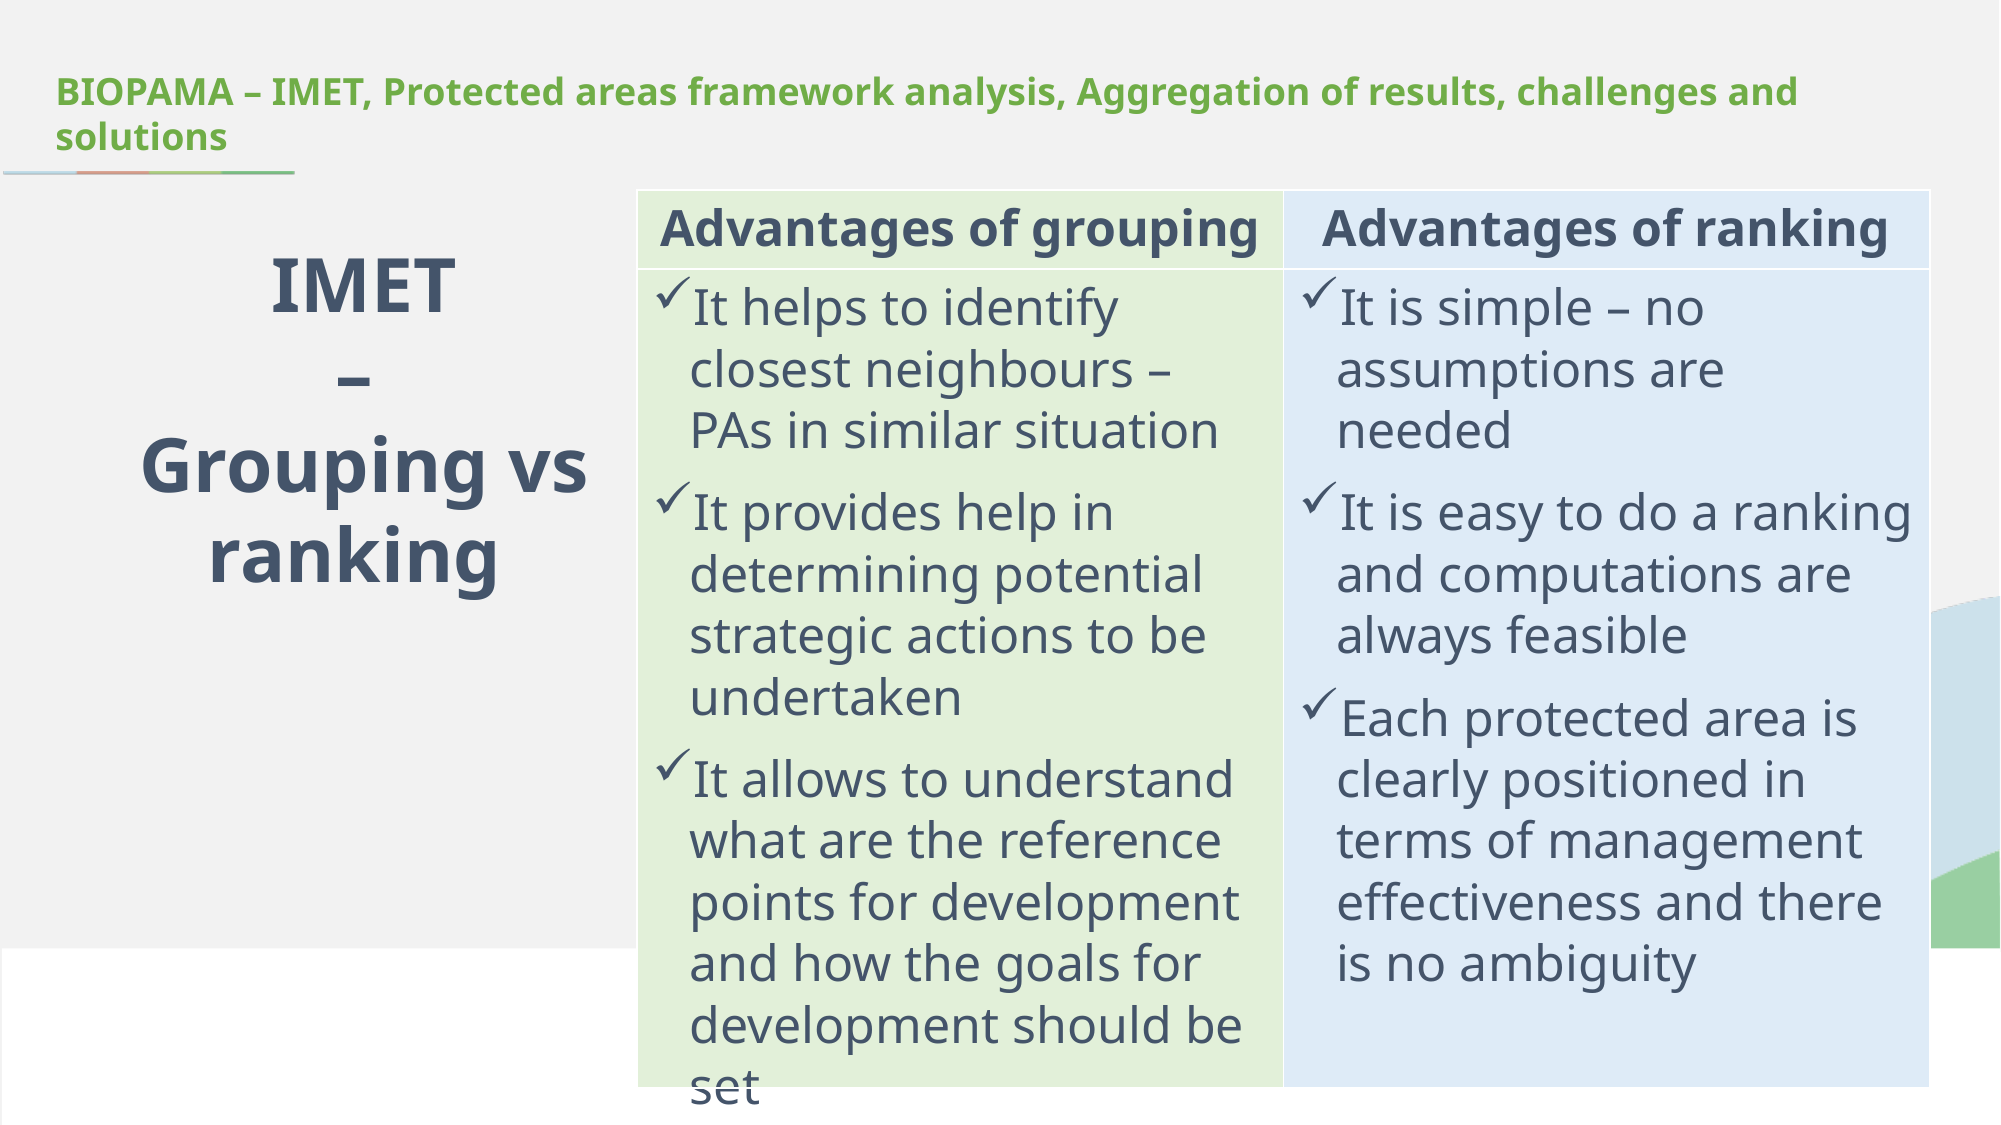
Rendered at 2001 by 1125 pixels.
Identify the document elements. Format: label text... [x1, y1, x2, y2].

table_header Advantages of ranking [1284, 191, 1929, 268]
table_cell It is simple – no assumptions are needed It is easy to do a ranking and computations are always feasible Each protected area is clearly positioned in terms of management effectiveness and there is no ambiguity [1284, 270, 1929, 1087]
text_box IMET – Grouping vs ranking [108, 230, 620, 606]
table_cell It helps to identify closest neighbours – PAs in similar situation It provides help in determining potential strategic actions to be undertaken It allows to understand what are the reference points for development and how the goals for development should be set [638, 270, 1283, 1087]
text_box BIOPAMA – IMET, Protected areas framework analysis, Aggregation of results, challenges and solutions [40, 60, 1930, 166]
picture [0, 171, 301, 178]
picture [1931, 596, 2001, 948]
table_header Advantages of grouping [638, 191, 1283, 268]
